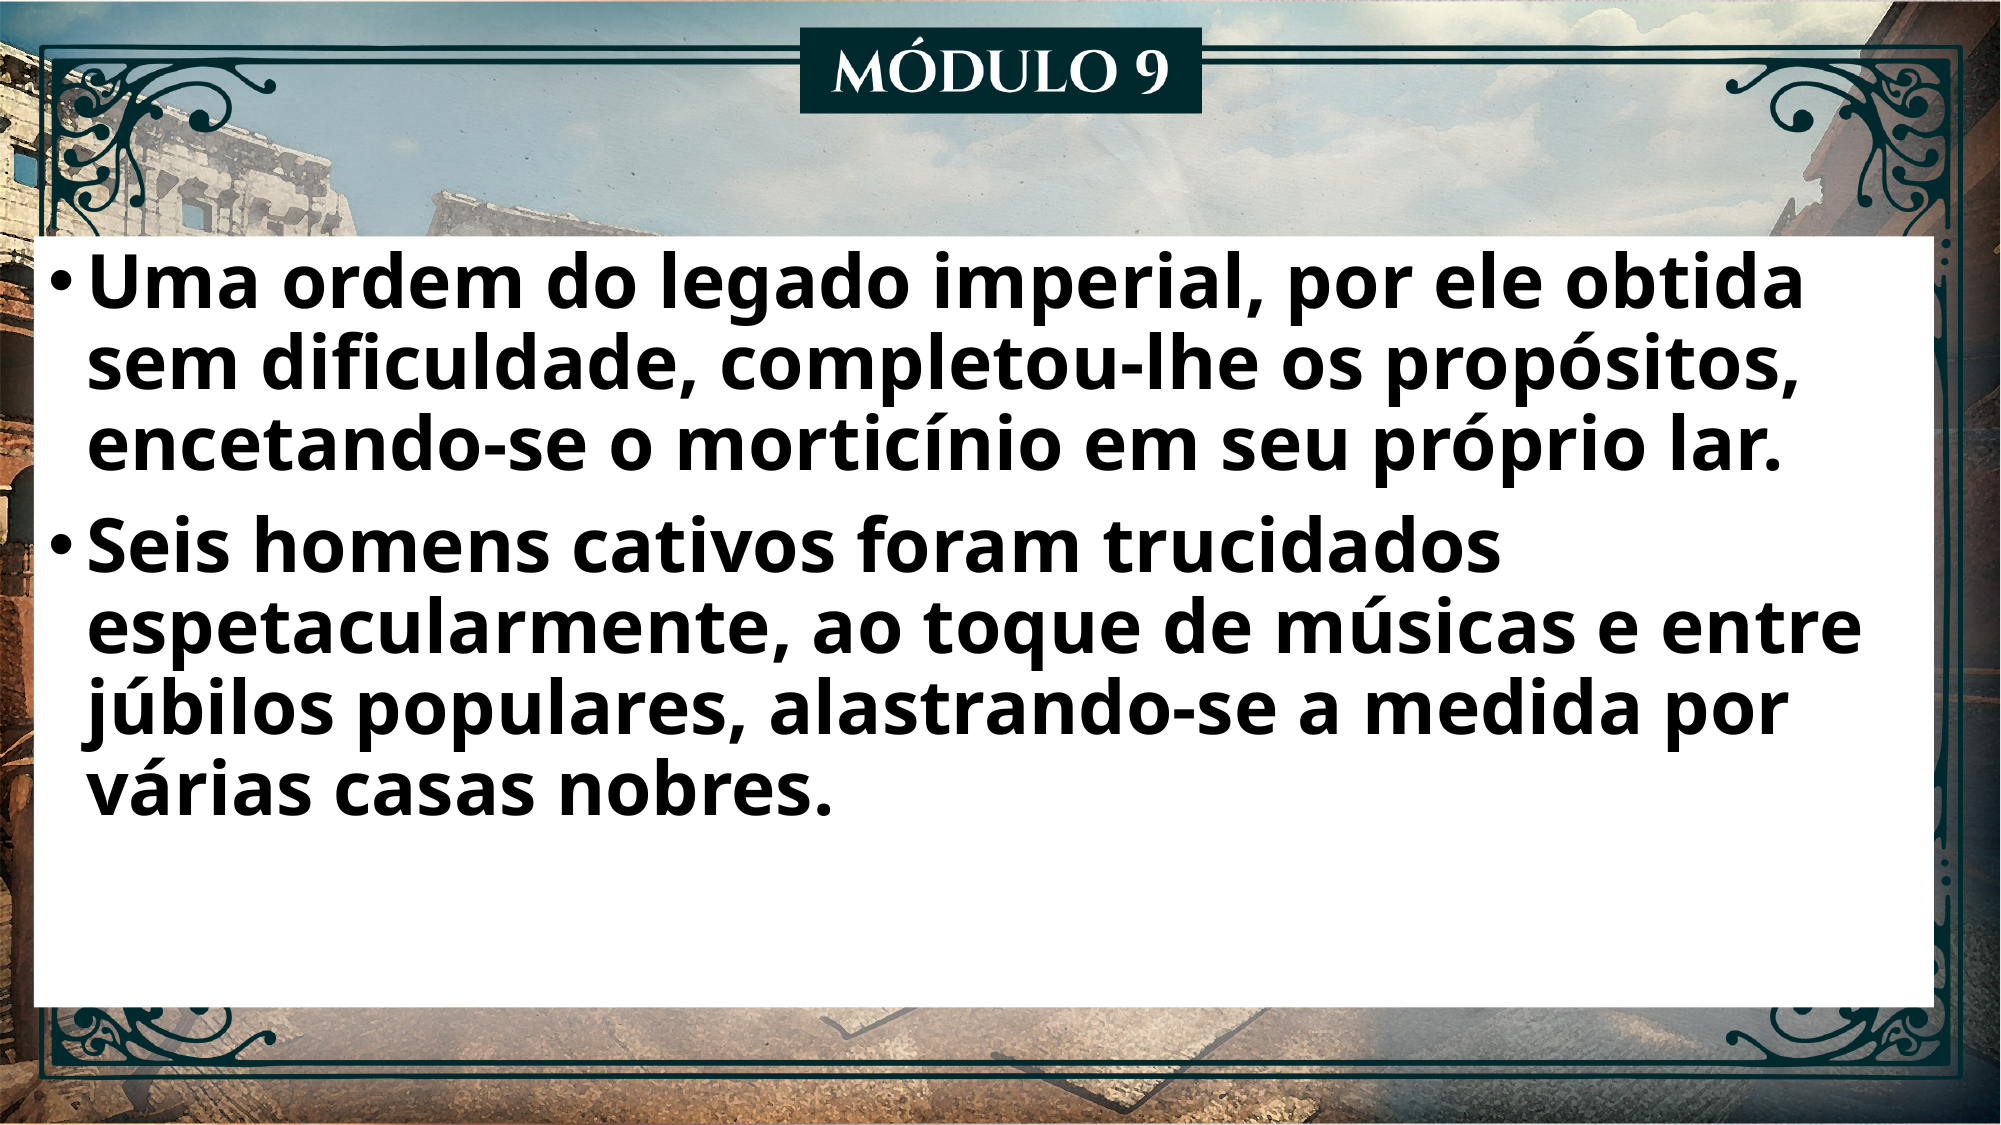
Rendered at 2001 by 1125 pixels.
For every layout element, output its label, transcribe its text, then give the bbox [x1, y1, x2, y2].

picture [0, 0, 2001, 1125]
list Uma ordem do legado imperial, por ele obtida sem dificuldade, completou-lhe os propósitos, encetando-se o morticínio em seu próprio lar. Seis homens cativos foram trucidados espetacularmente, ao toque de músicas e entre júbilos populares, alastrando-se a medida por várias casas nobres. [33, 236, 1934, 1008]
